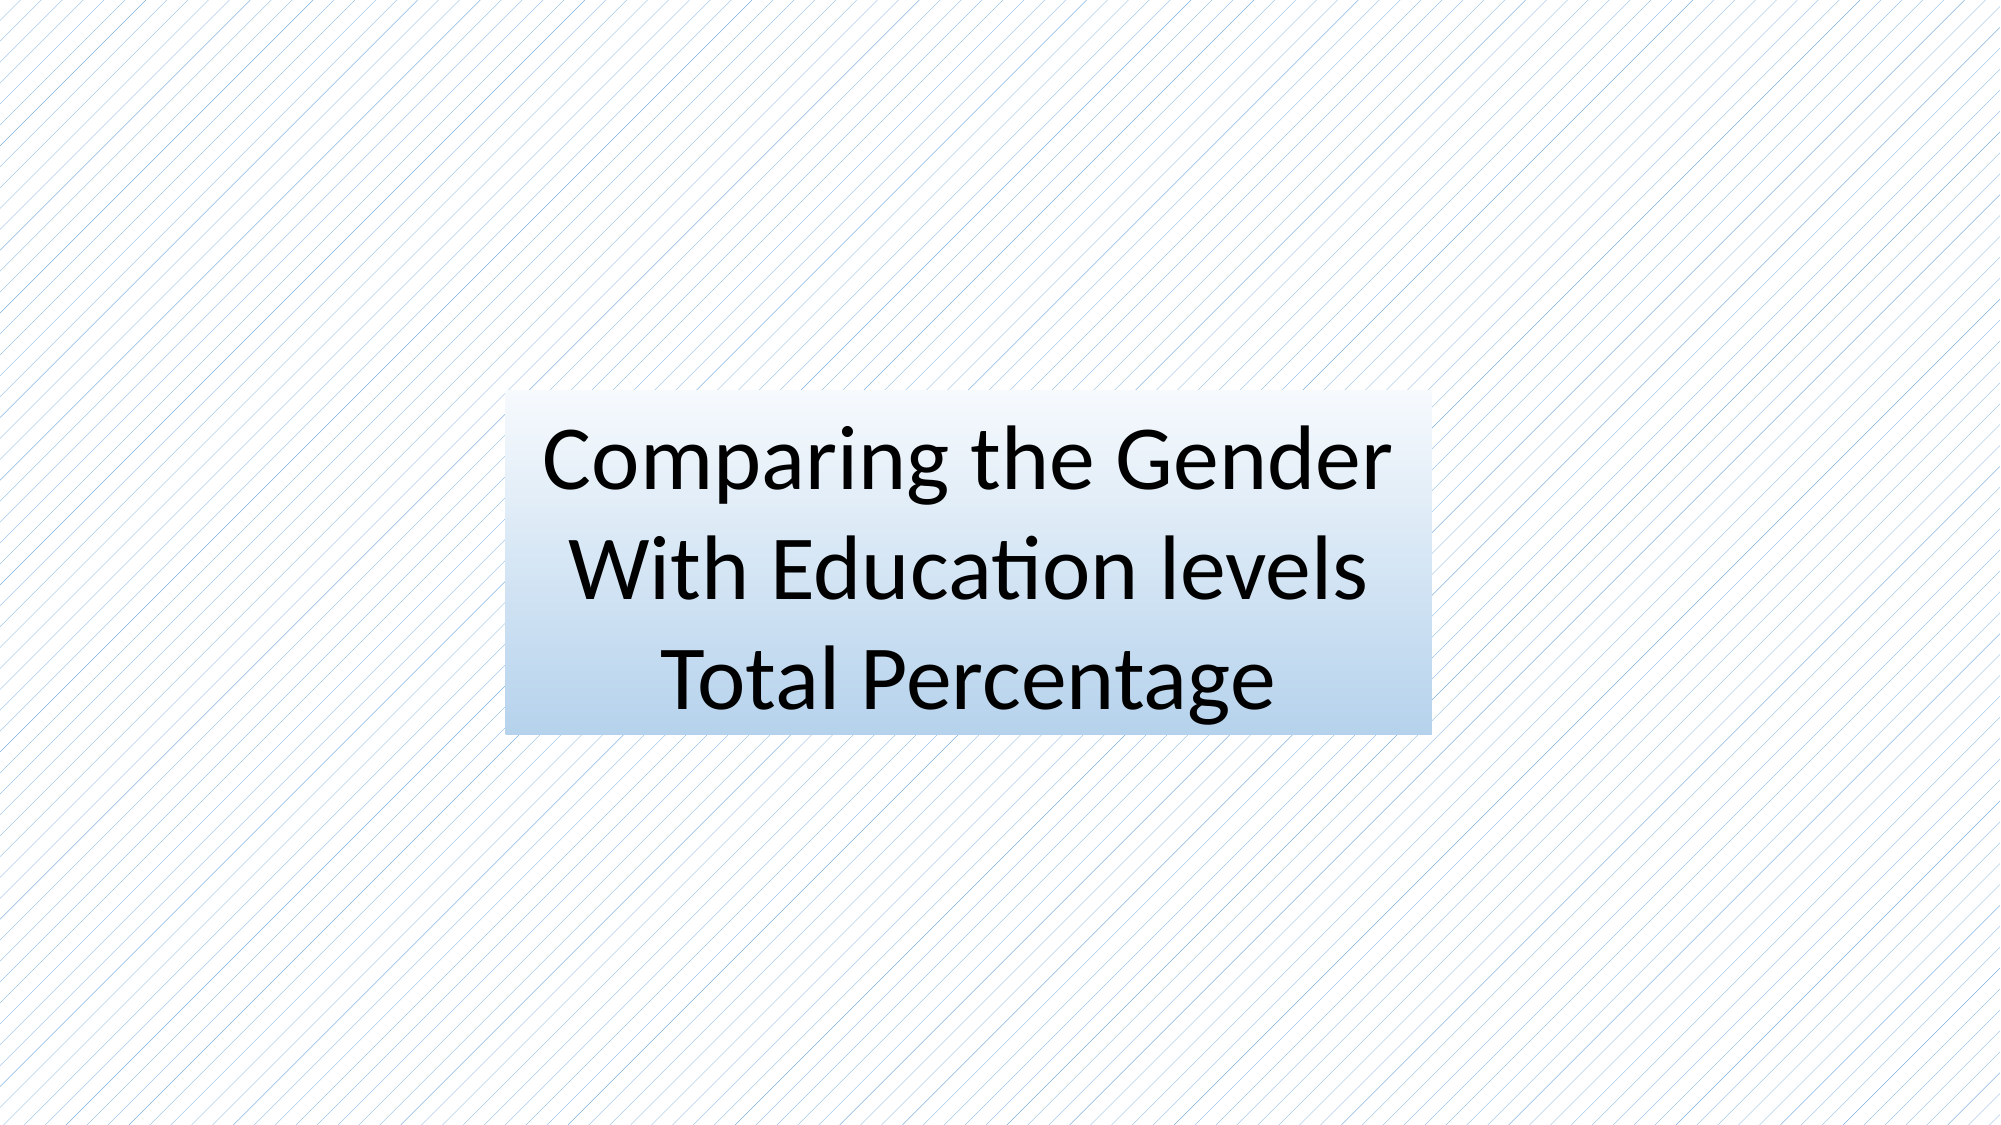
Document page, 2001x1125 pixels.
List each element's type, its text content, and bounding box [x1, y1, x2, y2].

text_box Comparing the Gender With Education levels Total Percentage [505, 390, 1432, 735]
